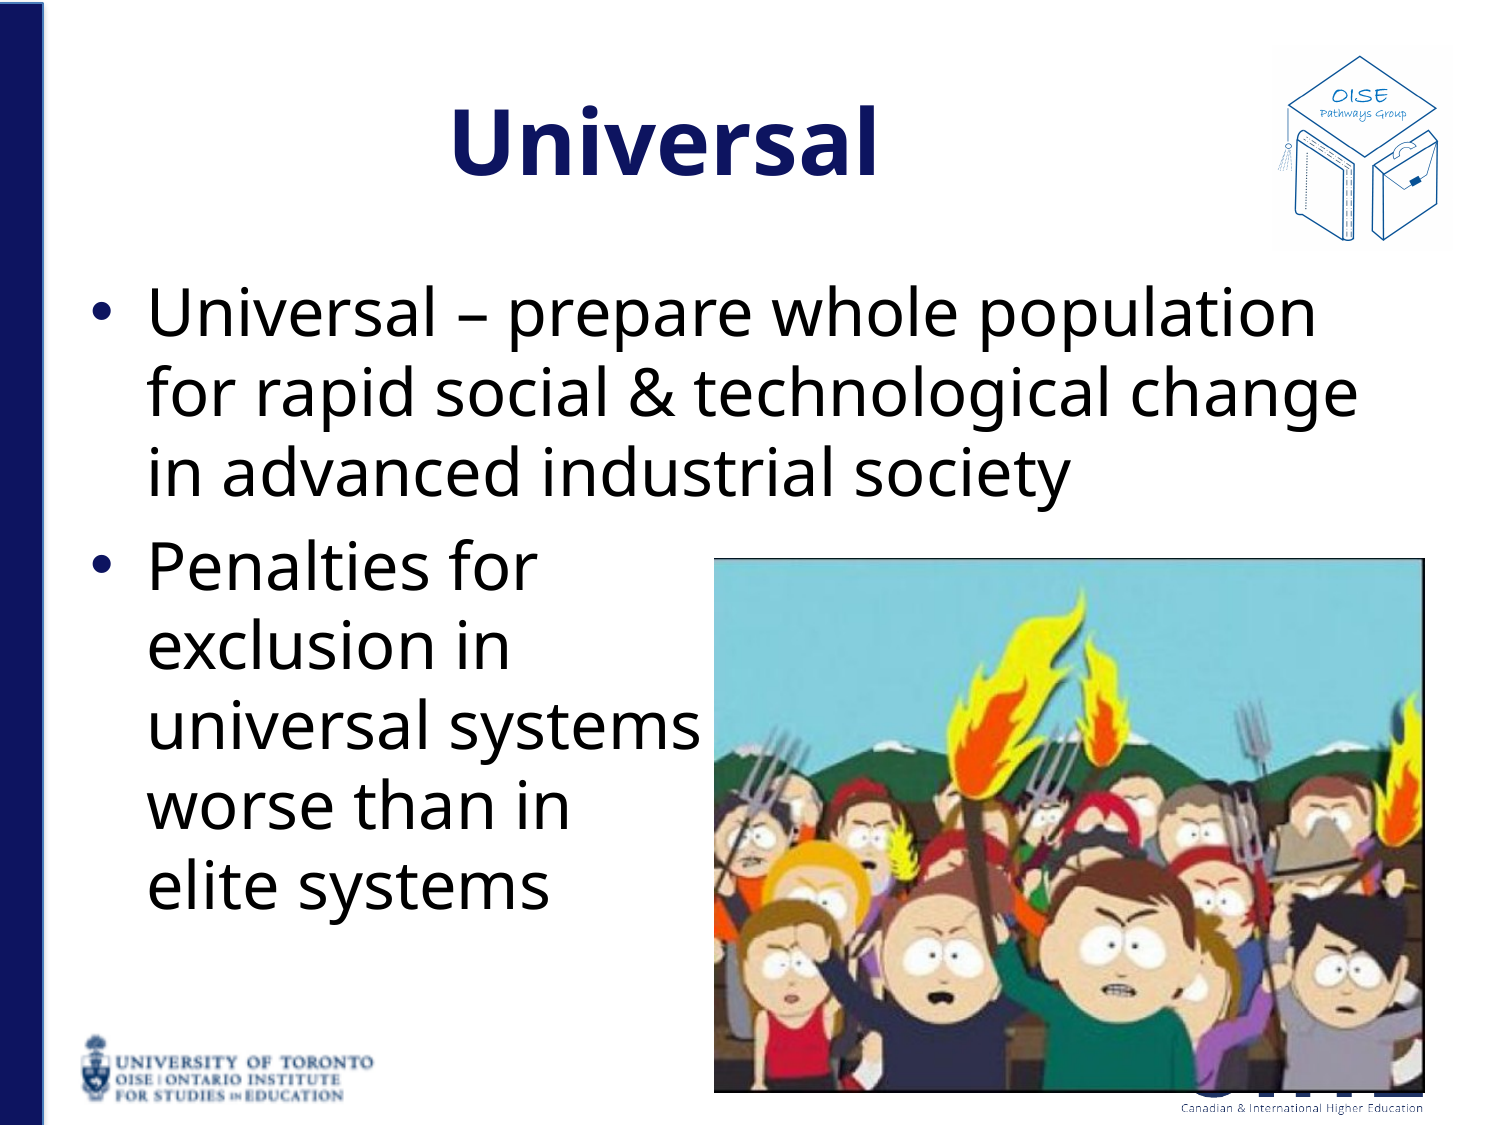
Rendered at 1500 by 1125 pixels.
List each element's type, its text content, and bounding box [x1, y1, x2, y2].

picture [75, 1022, 394, 1123]
picture [714, 557, 1434, 1121]
picture [1272, 45, 1453, 251]
title Universal [75, 45, 1254, 233]
list Universal – prepare whole population for rapid social & technological change in advanced industrial society Penalties for exclusion in universal systems worse than in elite systems [75, 262, 1425, 1005]
